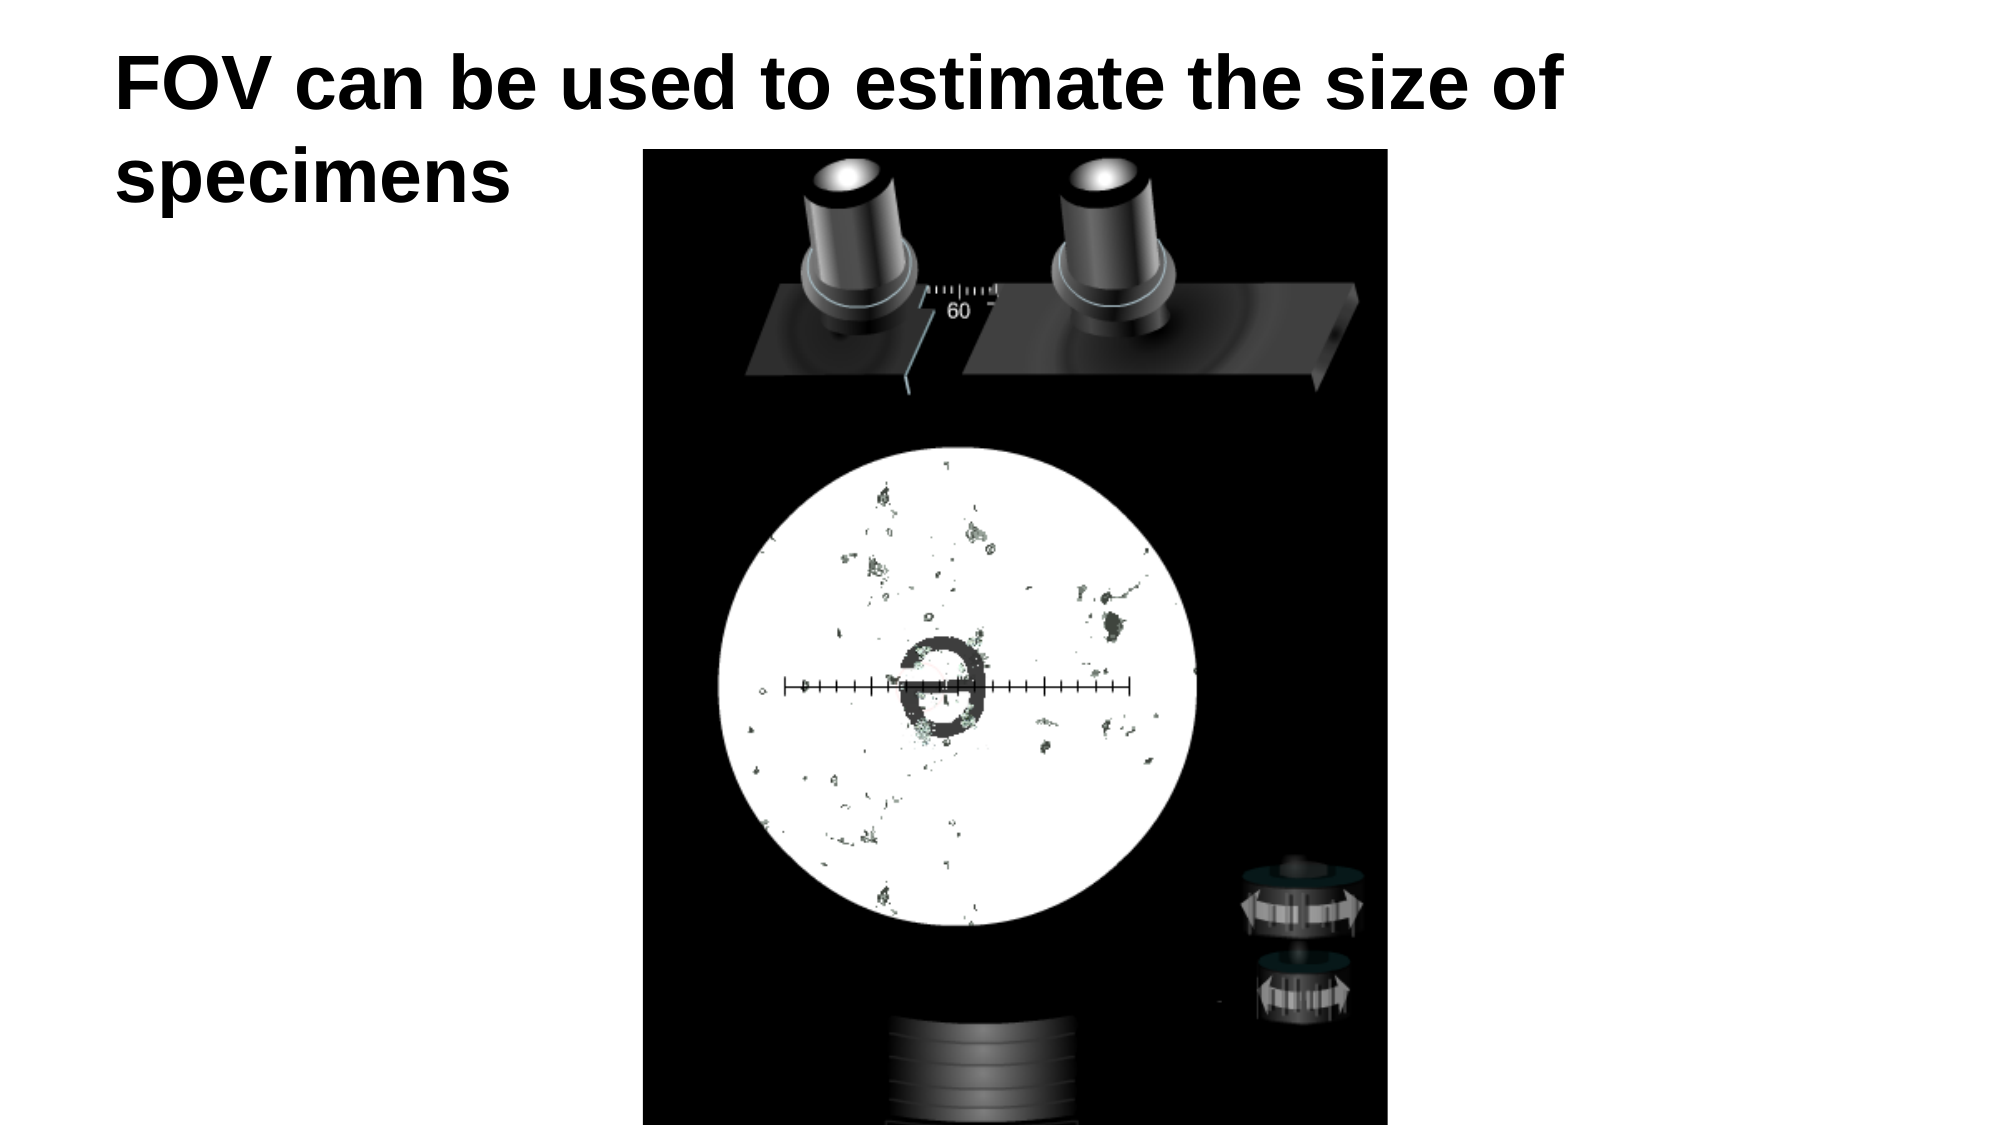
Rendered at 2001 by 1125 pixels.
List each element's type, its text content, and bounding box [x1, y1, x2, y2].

title FOV can be used to estimate the size of specimens [99, 45, 1900, 233]
picture [642, 149, 1388, 1125]
